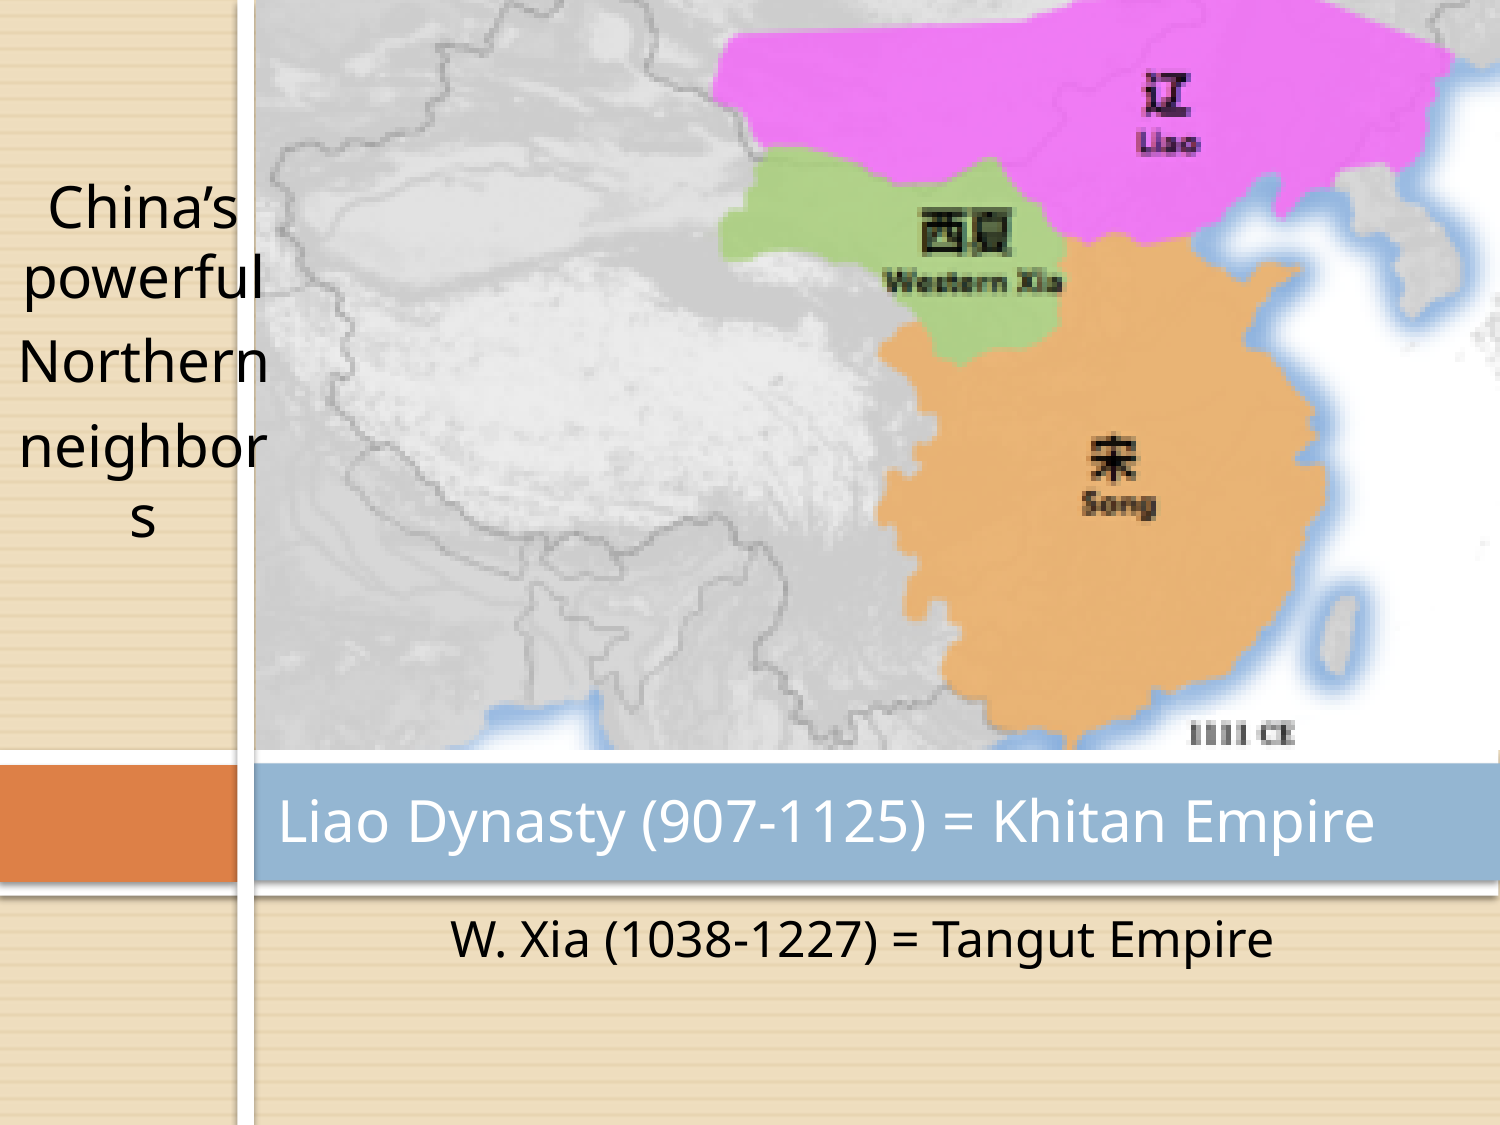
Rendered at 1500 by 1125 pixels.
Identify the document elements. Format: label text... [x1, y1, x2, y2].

picture [255, 0, 1500, 750]
list W. Xia (1038-1227) = Tangut Empire [262, 899, 1463, 1013]
title Liao Dynasty (907-1125) = Khitan Empire [262, 762, 1463, 876]
text_box China’s powerful Northern neighbors [0, 162, 249, 575]
